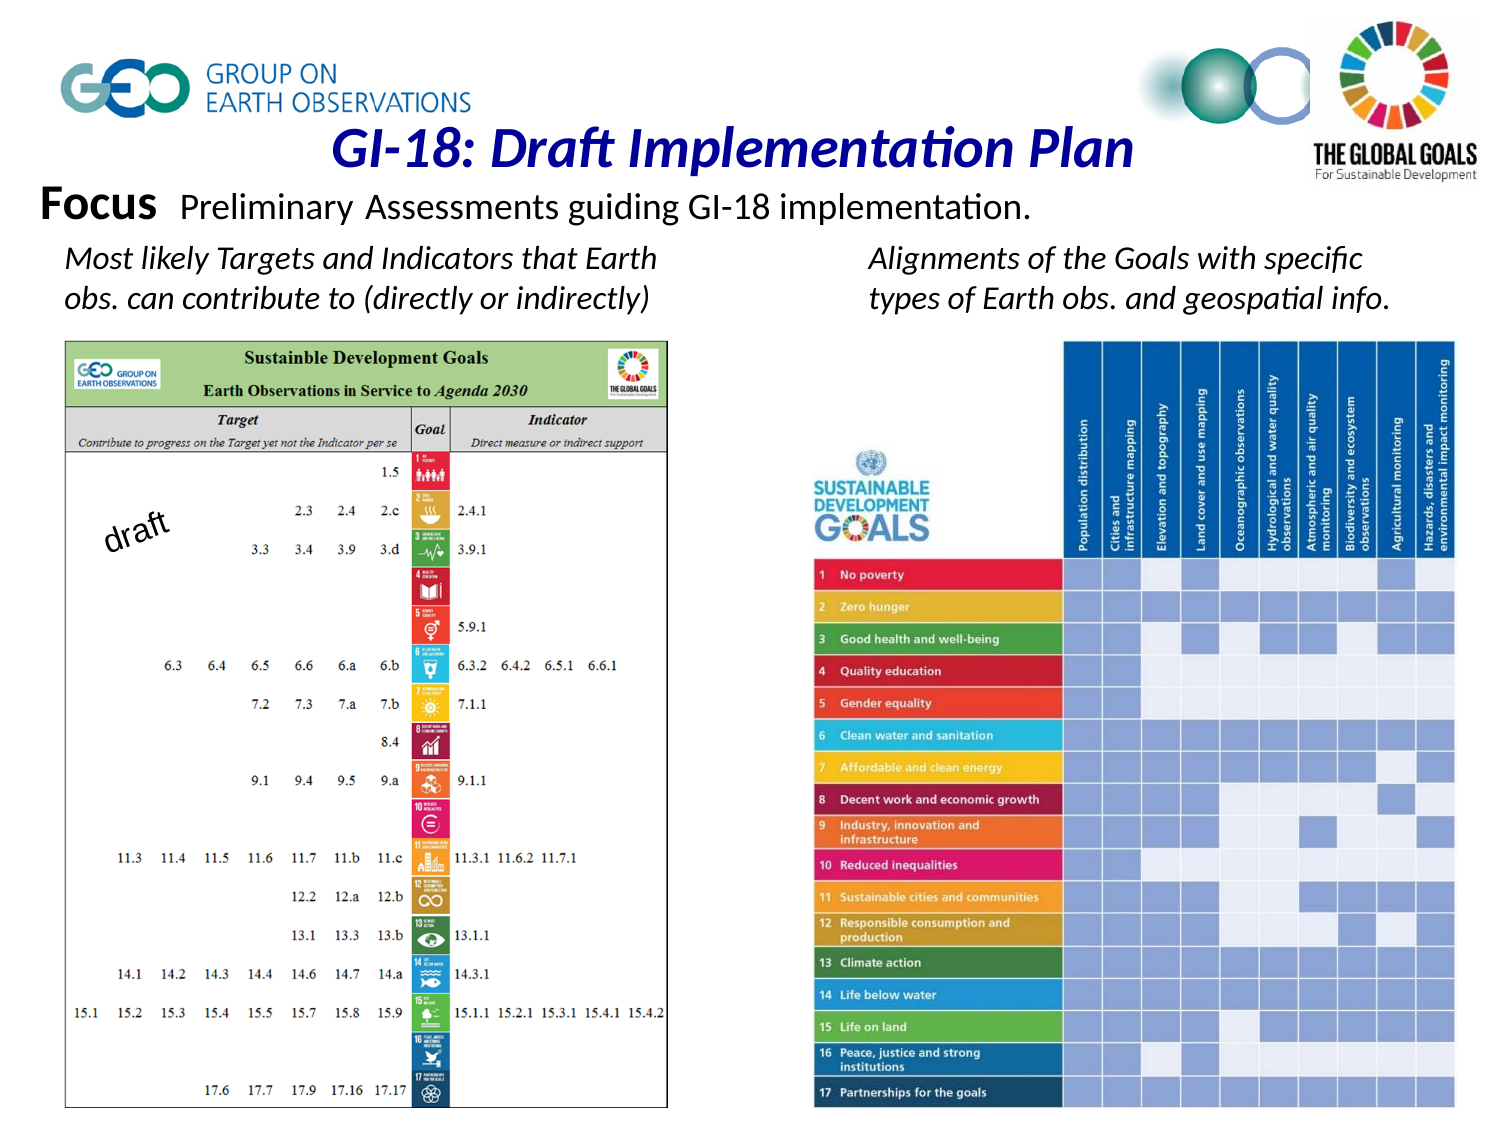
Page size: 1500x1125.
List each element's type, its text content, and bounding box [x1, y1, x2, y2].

text_box Alignments of the Goals with specific types of Earth obs. and geospatial info. [853, 228, 1417, 324]
picture [0, 0, 1500, 1125]
text_box Focus Preliminary Assessments guiding GI-18 implementation. [25, 161, 1343, 237]
text_box GI-18: Draft Implementation Plan [316, 101, 1263, 161]
text_box Most likely Targets and Indicators that Earth obs. can contribute to (directly or indirectly) [49, 228, 683, 324]
